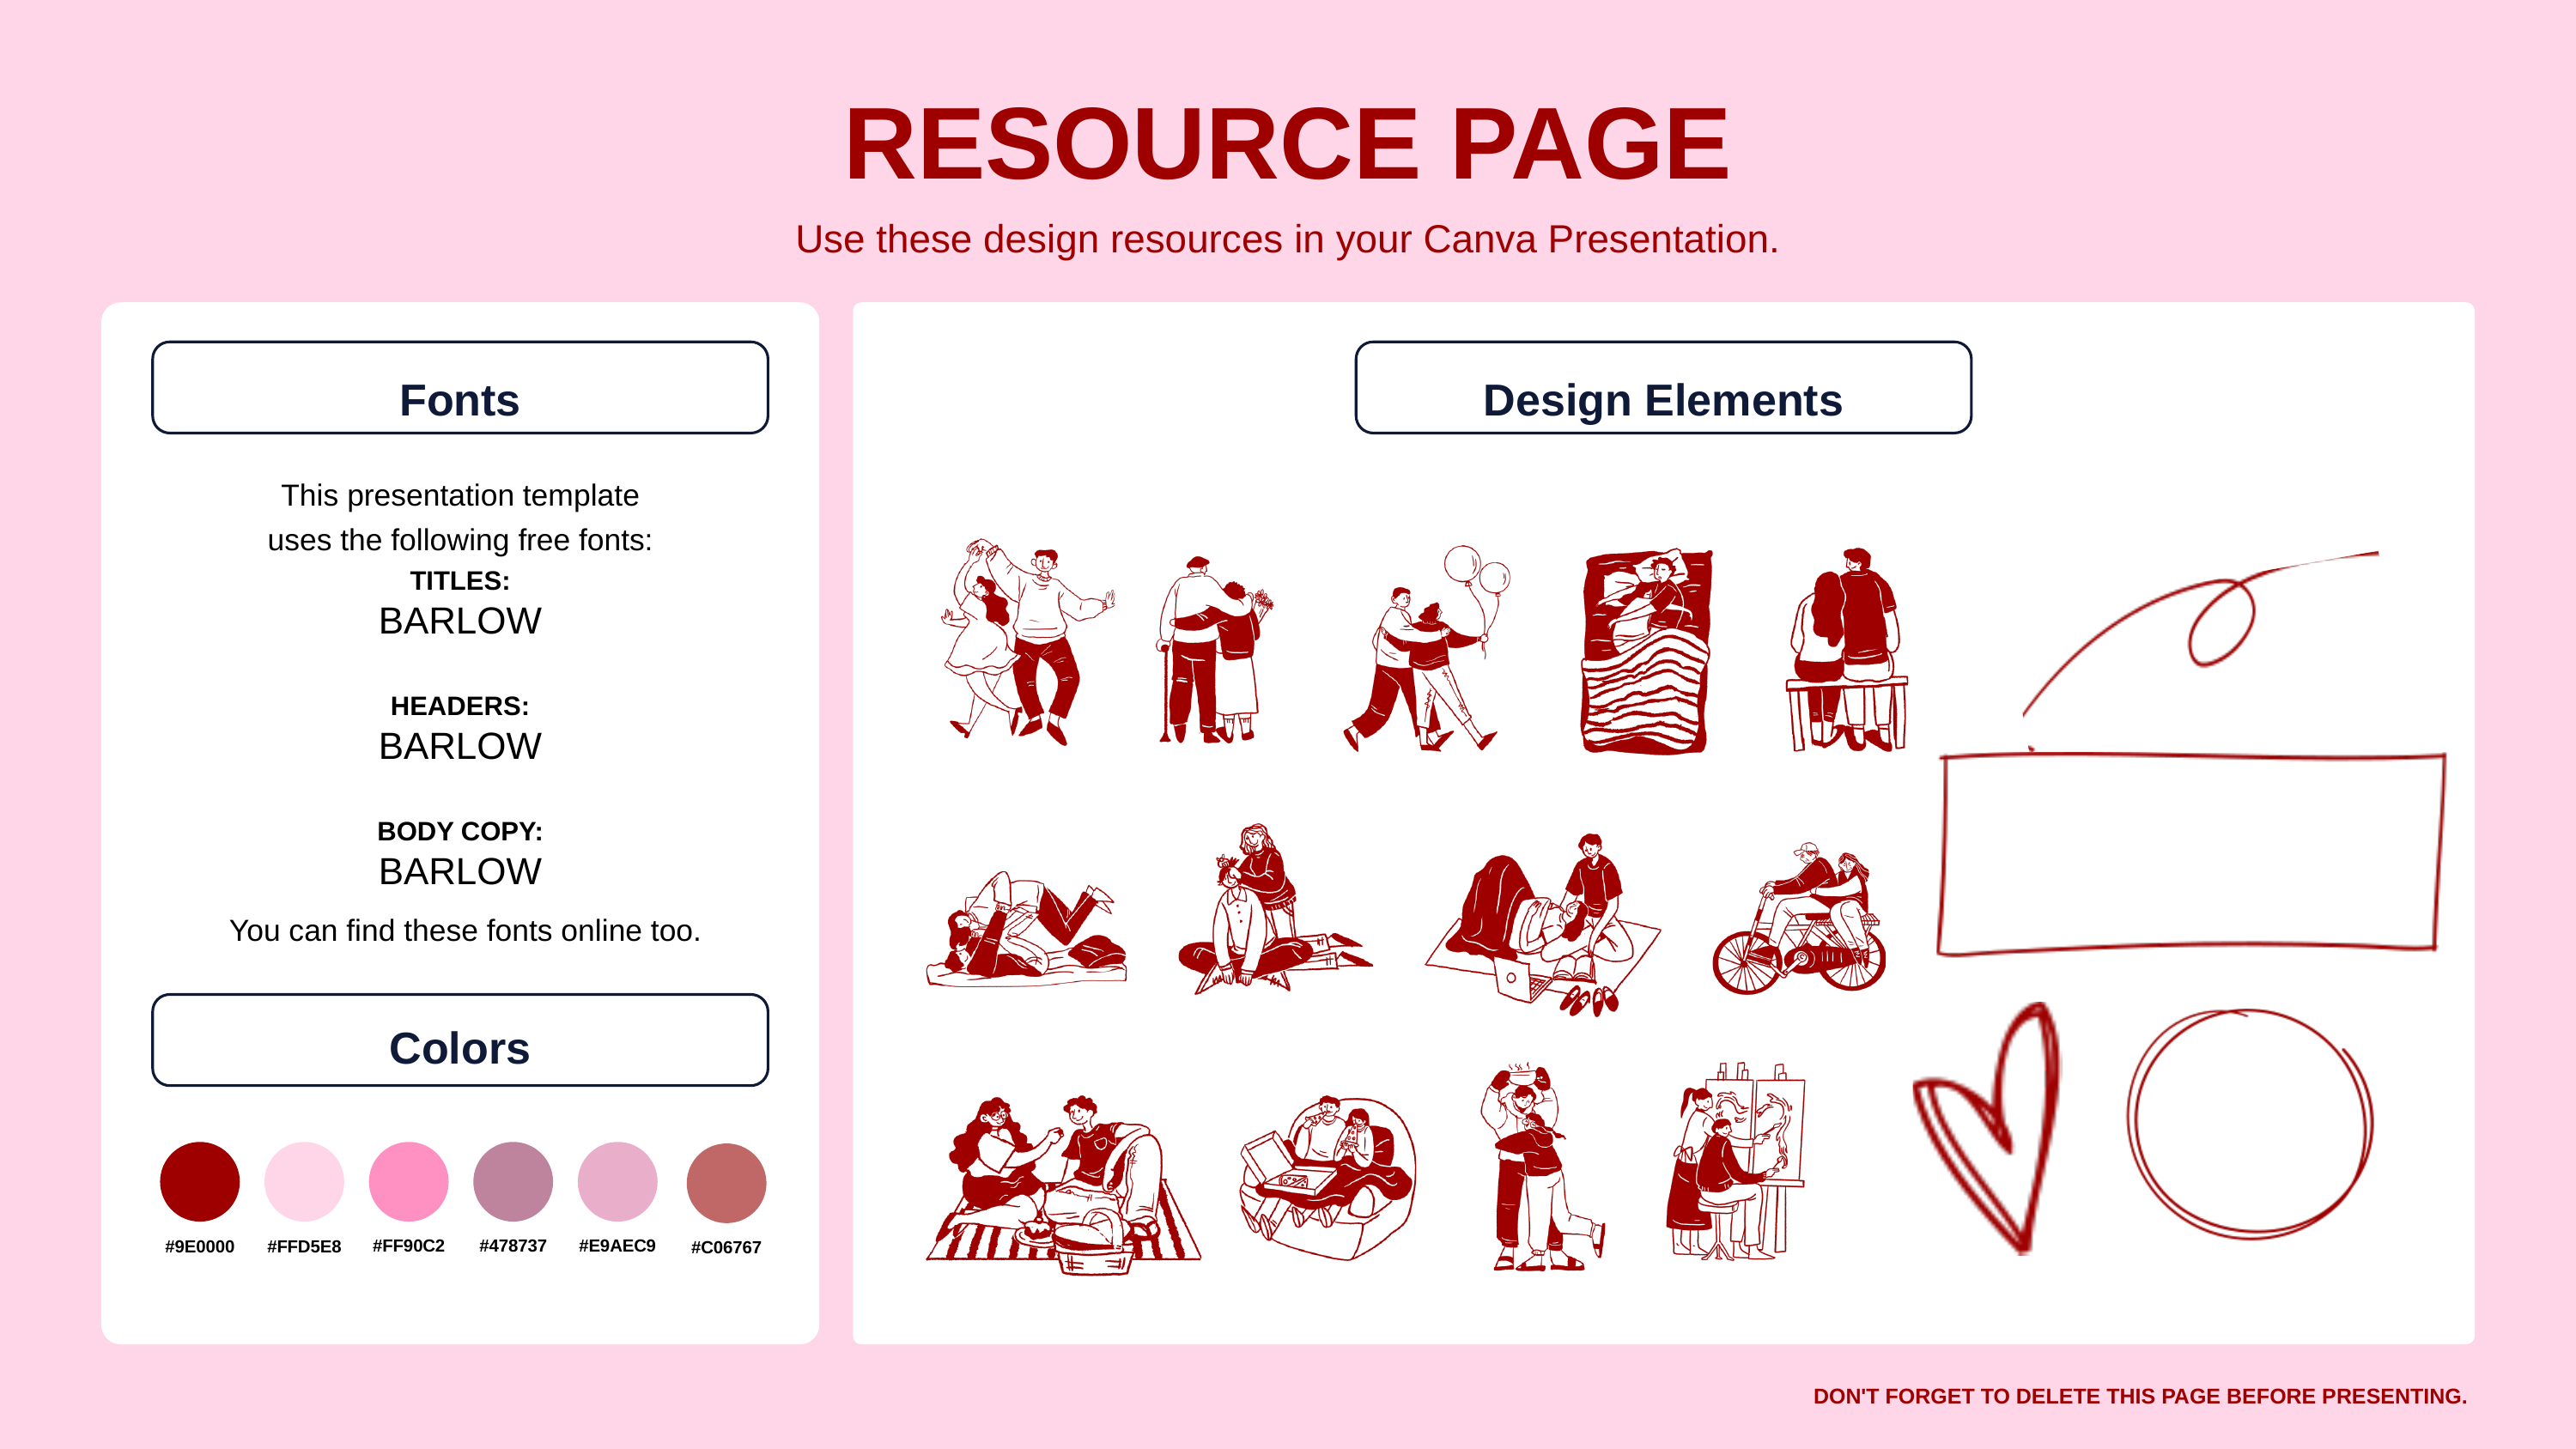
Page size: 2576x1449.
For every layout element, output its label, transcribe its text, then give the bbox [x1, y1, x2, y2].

text_box RESOURCE PAGE [770, 76, 1806, 199]
text_box Use these design resources in your Canva Presentation. [592, 203, 1984, 262]
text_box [100, 292, 820, 1345]
text_box DON'T FORGET TO DELETE THIS PAGE BEFORE PRESENTING. [1641, 1376, 2475, 1409]
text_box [853, 292, 2476, 1345]
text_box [152, 331, 769, 433]
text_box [577, 1139, 658, 1222]
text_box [1356, 331, 1972, 433]
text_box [686, 1141, 767, 1224]
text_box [368, 1139, 449, 1222]
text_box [160, 1139, 240, 1222]
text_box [473, 1139, 554, 1222]
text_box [264, 1139, 345, 1222]
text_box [152, 984, 769, 1086]
